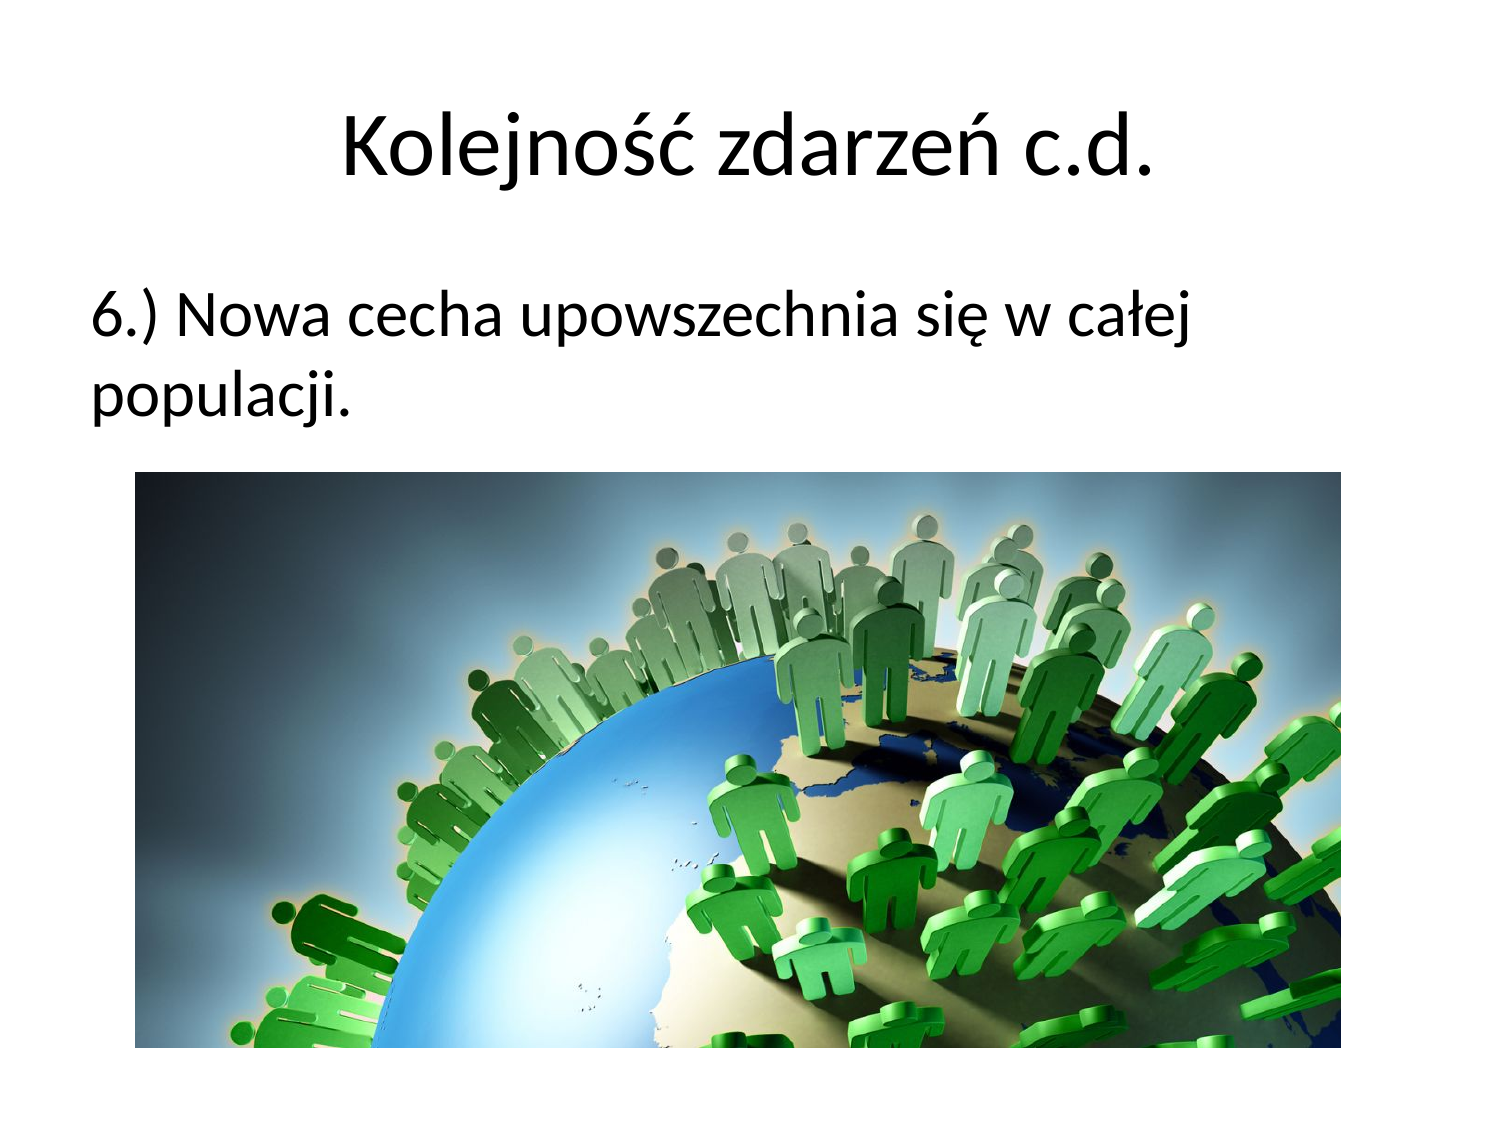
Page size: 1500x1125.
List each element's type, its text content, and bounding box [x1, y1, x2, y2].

title Kolejność zdarzeń c.d. [75, 45, 1425, 233]
picture [135, 472, 1341, 1048]
list 6.) Nowa cecha upowszechnia się w całej populacji. [75, 262, 1425, 1005]
